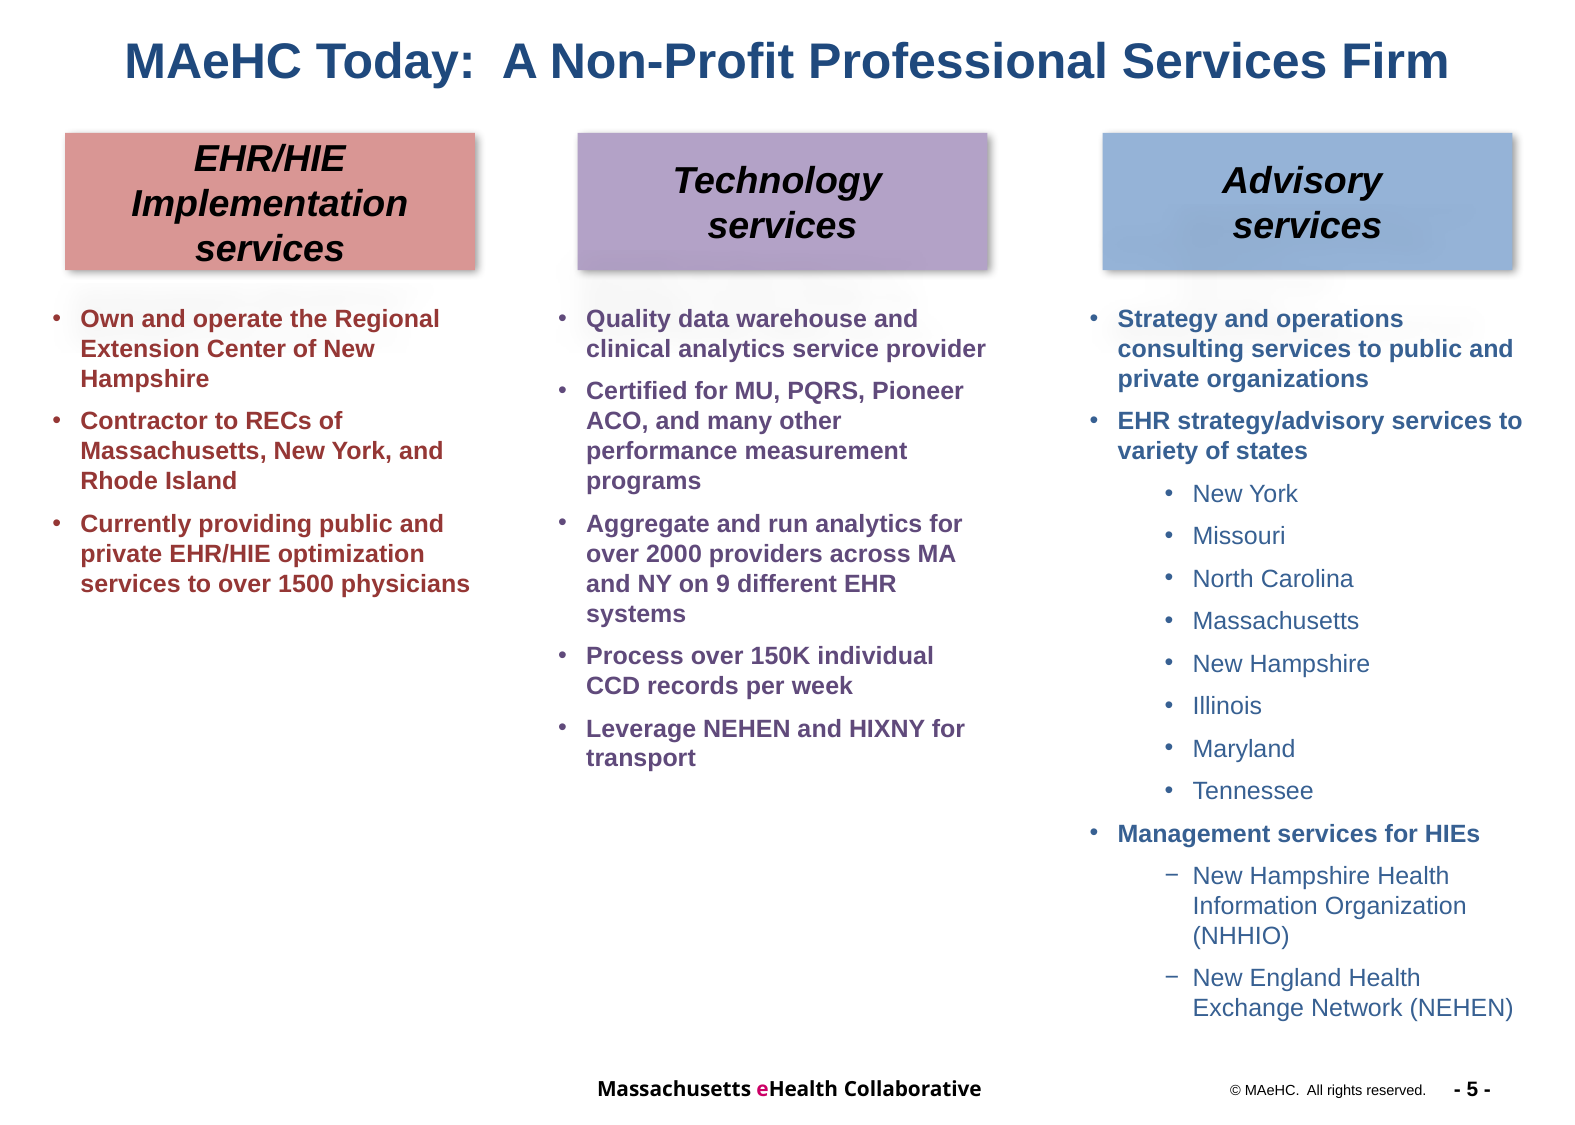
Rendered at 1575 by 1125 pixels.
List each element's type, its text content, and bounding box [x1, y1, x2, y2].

text_box Own and operate the Regional Extension Center of New Hampshire Contractor to RECs of Massachusetts, New York, and Rhode Island Currently providing public and private EHR/HIE optimization services to over 1500 physicians [37, 295, 503, 605]
text_box Strategy and operations consulting services to public and private organizations EHR strategy/advisory services to variety of states New York Missouri North Carolina Massachusetts New Hampshire Illinois Maryland Tennessee Management services for HIEs New Hampshire Health Information Organization (NHHIO) New England Health Exchange Network (NEHEN) [1074, 295, 1540, 950]
text_box Advisory services [1102, 132, 1513, 271]
title MAeHC Today: A Non-Profit Professional Services Firm [49, 24, 1526, 98]
text_box Technology services [577, 132, 988, 271]
text_box Quality data warehouse and clinical analytics service provider Certified for MU, PQRS, Pioneer ACO, and many other performance measurement programs Aggregate and run analytics for over 2000 providers across MA and NY on 9 different EHR systems Process over 150K individual CCD records per week Leverage NEHEN and HIXNY for transport [543, 295, 1009, 780]
text_box EHR/HIE Implementation services [65, 132, 475, 271]
